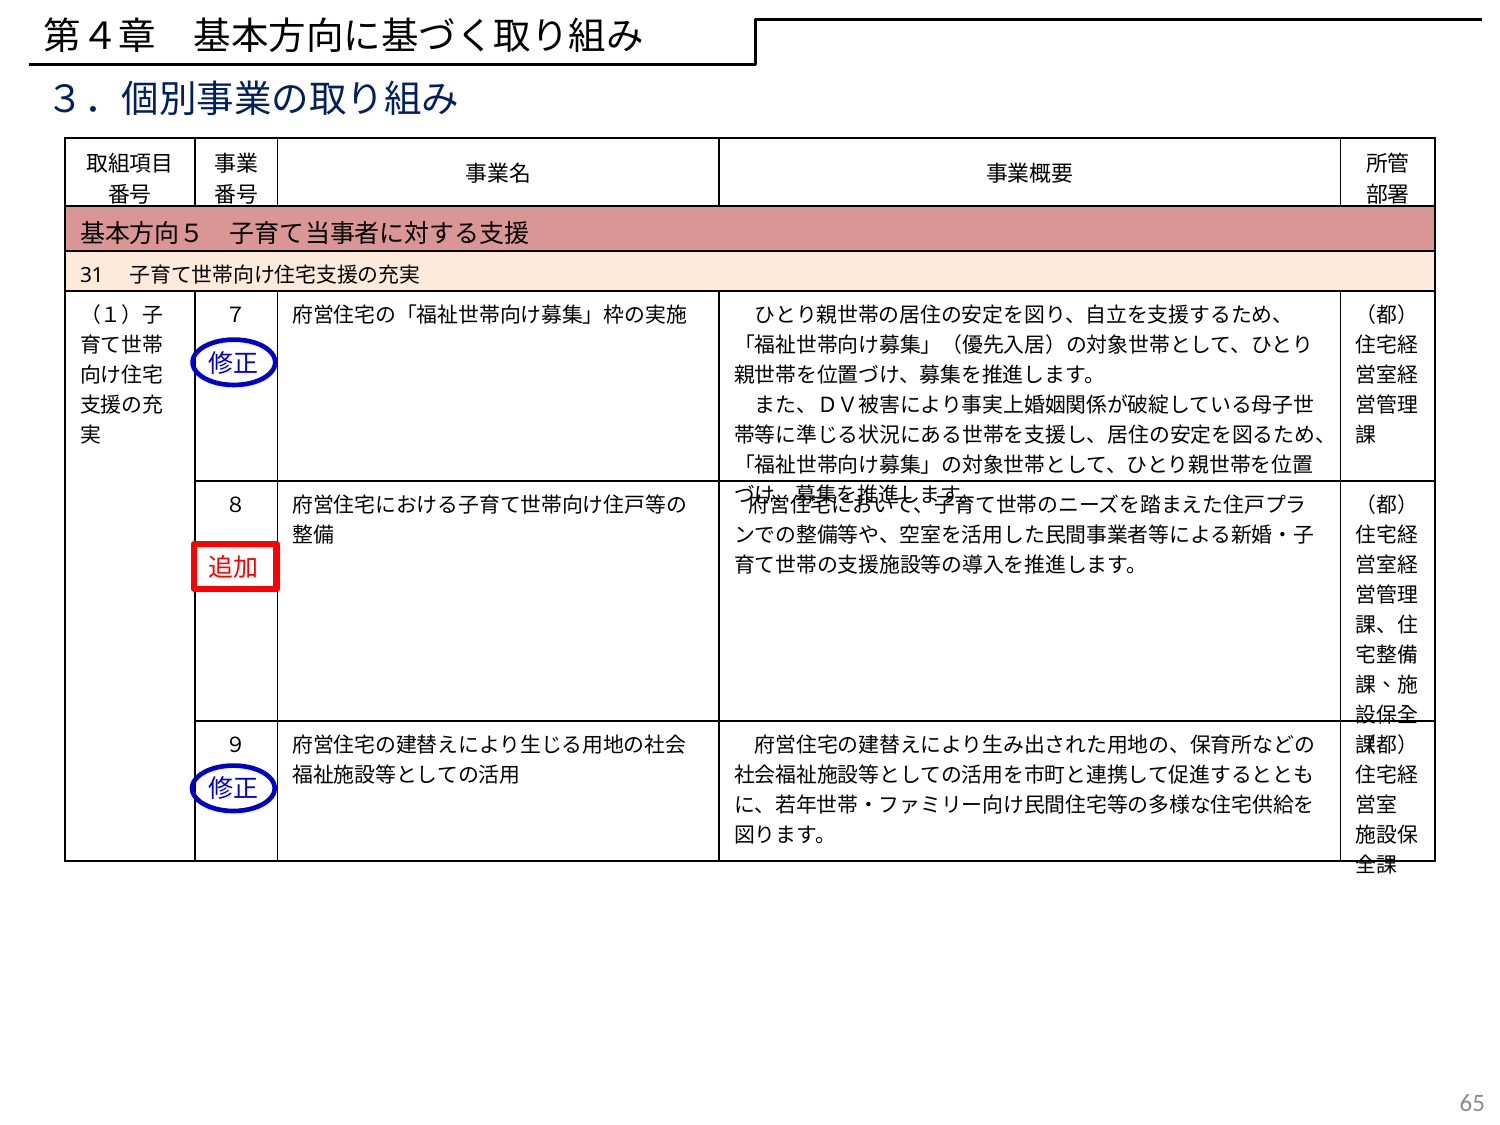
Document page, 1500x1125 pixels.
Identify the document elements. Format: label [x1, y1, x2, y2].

table_cell [66, 252, 1434, 290]
table_header [196, 139, 277, 205]
table_cell [1341, 722, 1434, 860]
table_cell [66, 207, 1434, 250]
table_cell [196, 482, 277, 544]
table_header [720, 139, 1340, 205]
table_cell [720, 722, 1340, 860]
table_header [1341, 139, 1434, 205]
table_cell [66, 292, 194, 860]
slide_number [1149, 1063, 1500, 1124]
text_box [193, 544, 277, 589]
table_cell [278, 722, 718, 860]
text_box [28, 4, 1483, 66]
table_cell [1341, 292, 1434, 480]
text_box [32, 67, 750, 127]
table_header [278, 139, 718, 205]
table_cell [196, 722, 277, 765]
text_box [192, 339, 277, 386]
table_cell [196, 589, 277, 720]
table_header [66, 139, 194, 205]
table_cell [720, 292, 1340, 480]
table_cell [196, 292, 277, 339]
table_cell [196, 812, 277, 860]
table_cell [278, 292, 718, 480]
table_cell [278, 482, 718, 720]
table_cell [720, 482, 1340, 720]
table_cell [1341, 482, 1434, 720]
table_cell [196, 386, 277, 480]
text_box [191, 765, 277, 812]
